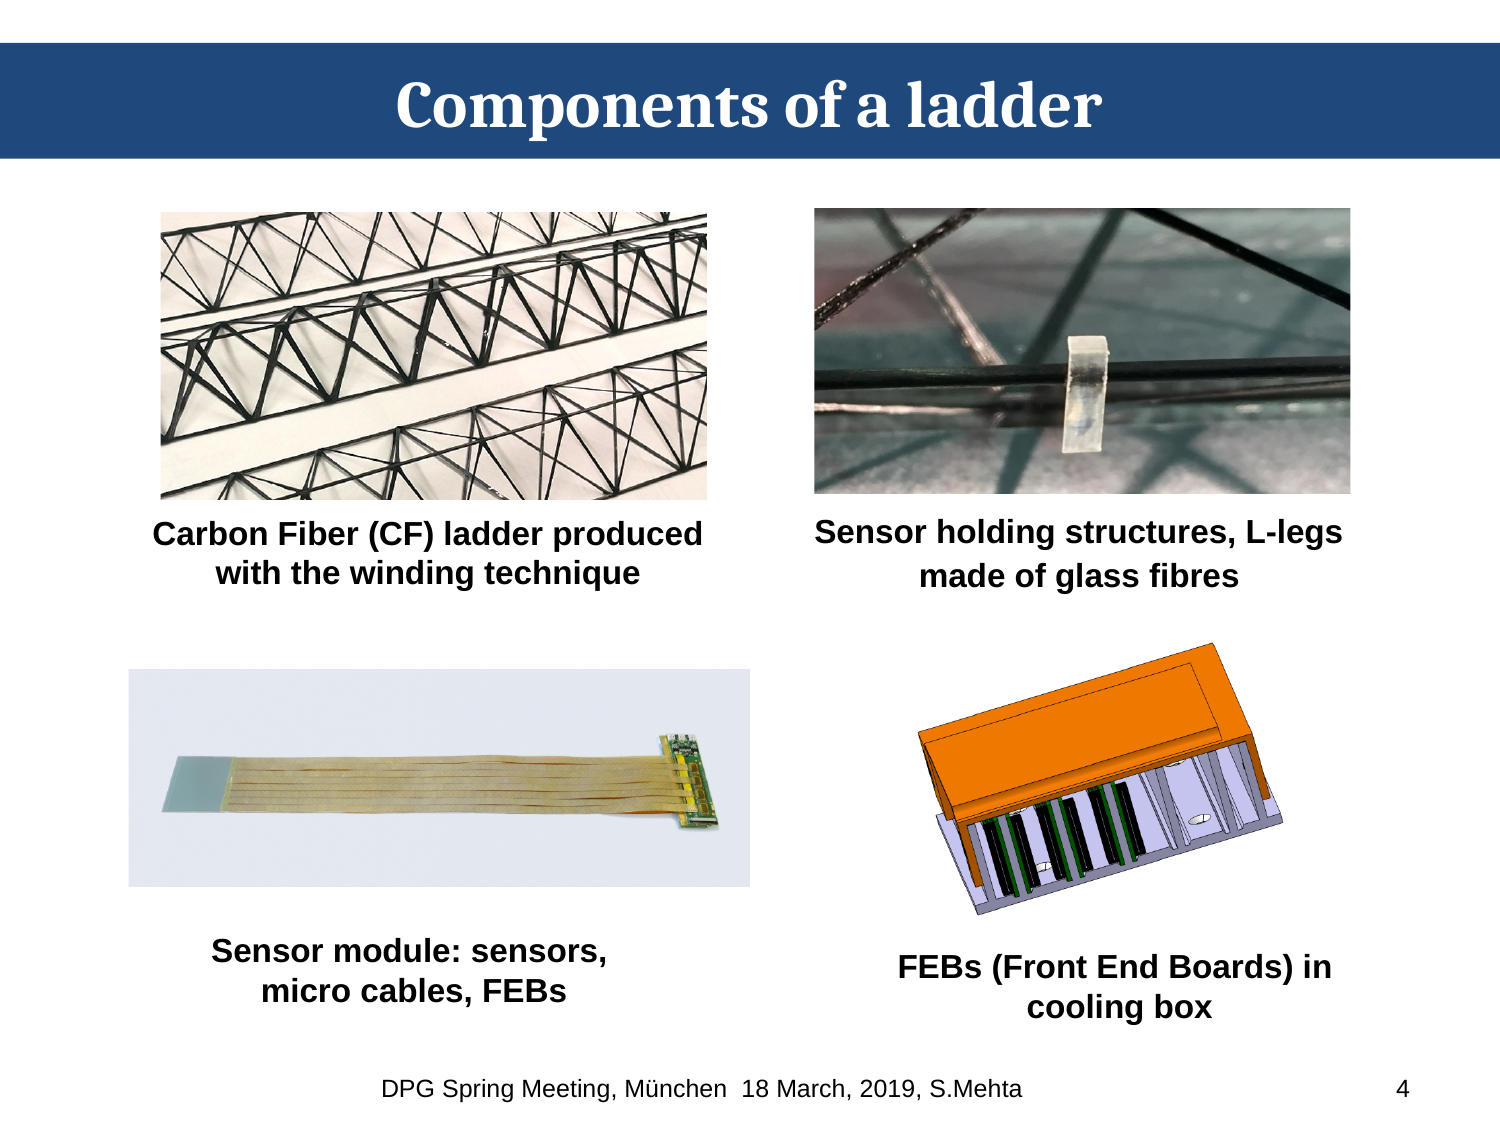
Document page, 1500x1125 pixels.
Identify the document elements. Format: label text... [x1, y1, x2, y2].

picture [814, 208, 1351, 495]
text_box Carbon Fiber (CF) ladder produced with the winding technique [133, 504, 723, 616]
text_box FEBs (Front End Boards) in cooling box [857, 939, 1383, 1034]
text_box Sensor holding structures, L-legs made of glass fibres [782, 499, 1377, 595]
footer DPG Spring Meeting, München 18 March, 2019, S.Mehta [29, 1057, 1074, 1118]
slide_number 4 [1074, 1057, 1425, 1118]
text_box Sensor module: sensors, micro cables, FEBs [85, 922, 734, 1018]
picture [160, 212, 709, 500]
text_box Components of a ladder [0, 42, 1500, 159]
picture [128, 669, 751, 887]
picture [892, 624, 1308, 924]
